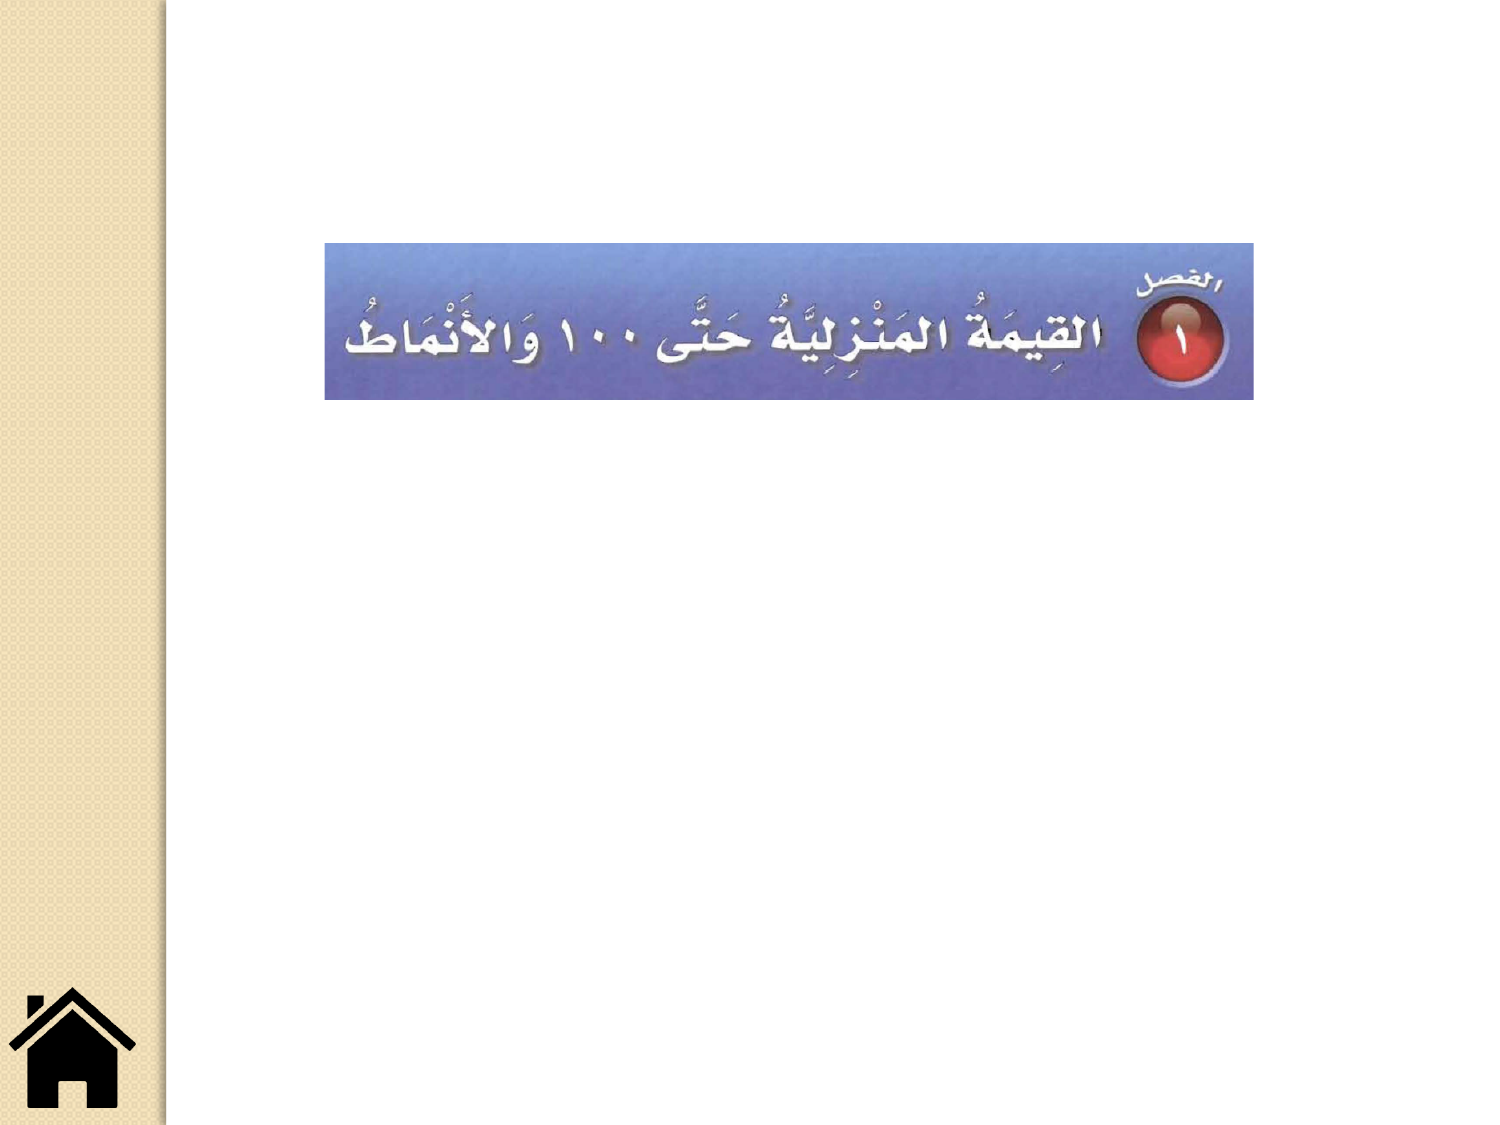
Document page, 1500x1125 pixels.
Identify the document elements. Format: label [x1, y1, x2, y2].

picture [8, 987, 136, 1108]
picture [324, 243, 1254, 400]
